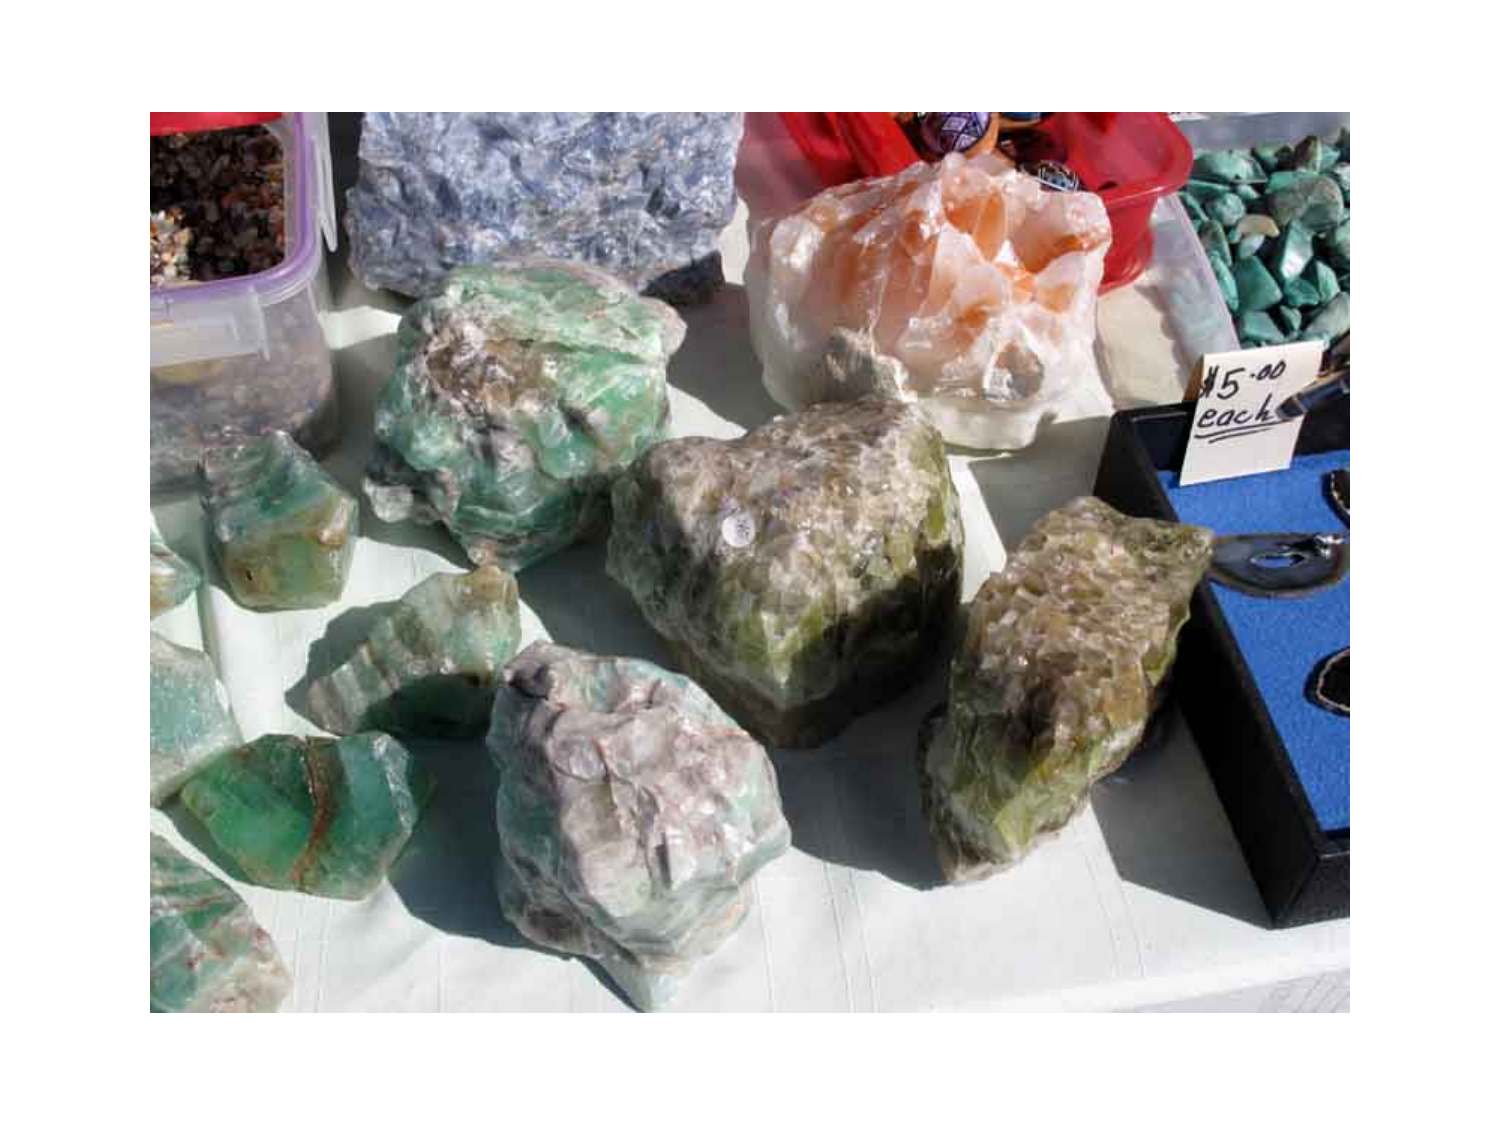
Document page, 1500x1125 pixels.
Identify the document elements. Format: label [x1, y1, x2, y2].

picture [149, 112, 1351, 1013]
